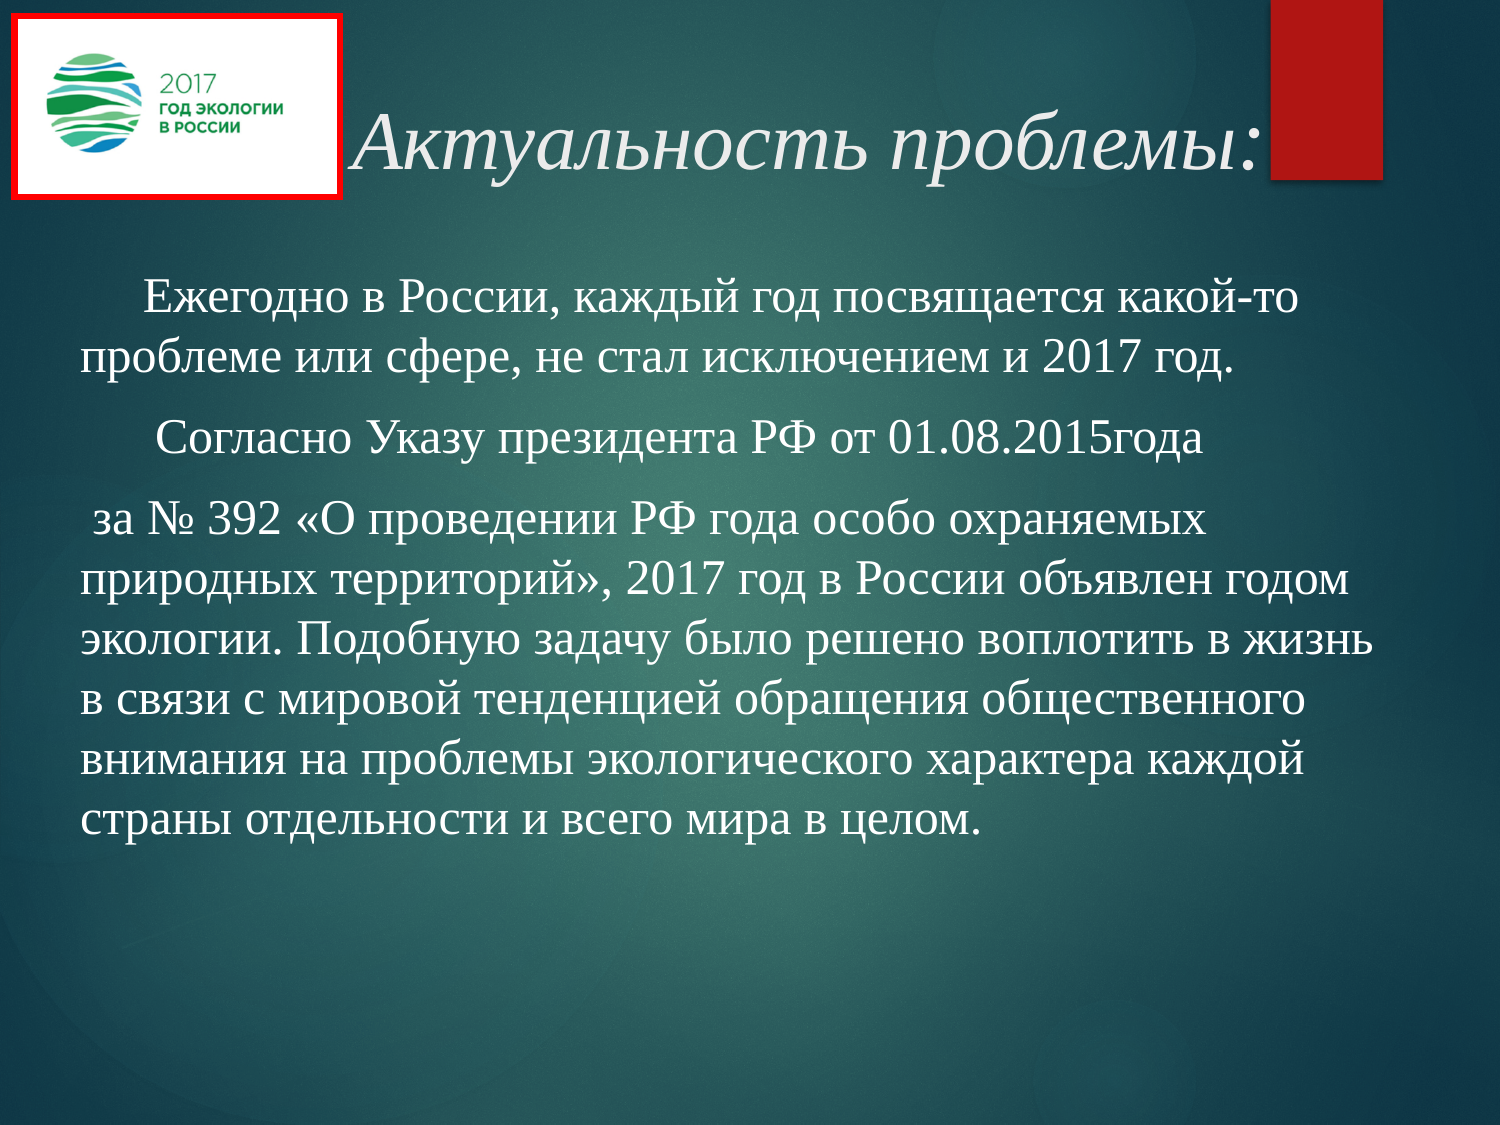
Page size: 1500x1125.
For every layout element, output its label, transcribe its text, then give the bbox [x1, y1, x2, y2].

picture [17, 18, 337, 194]
list Ежегодно в России, каждый год посвящается какой-то проблеме или сфере, не стал исключением и 2017 год. Согласно Указу президента РФ от 01.08.2015года за № 392 «О проведении РФ года особо охраняемых природных территорий», 2017 год в России объявлен годом экологии. Подобную задачу было решено воплотить в жизнь в связи с мировой тенденцией обращения общественного внимания на проблемы экологического характера каждой страны отдельности и всего мира в целом. [64, 255, 1400, 944]
title Актуальность проблемы: [79, 74, 1282, 255]
